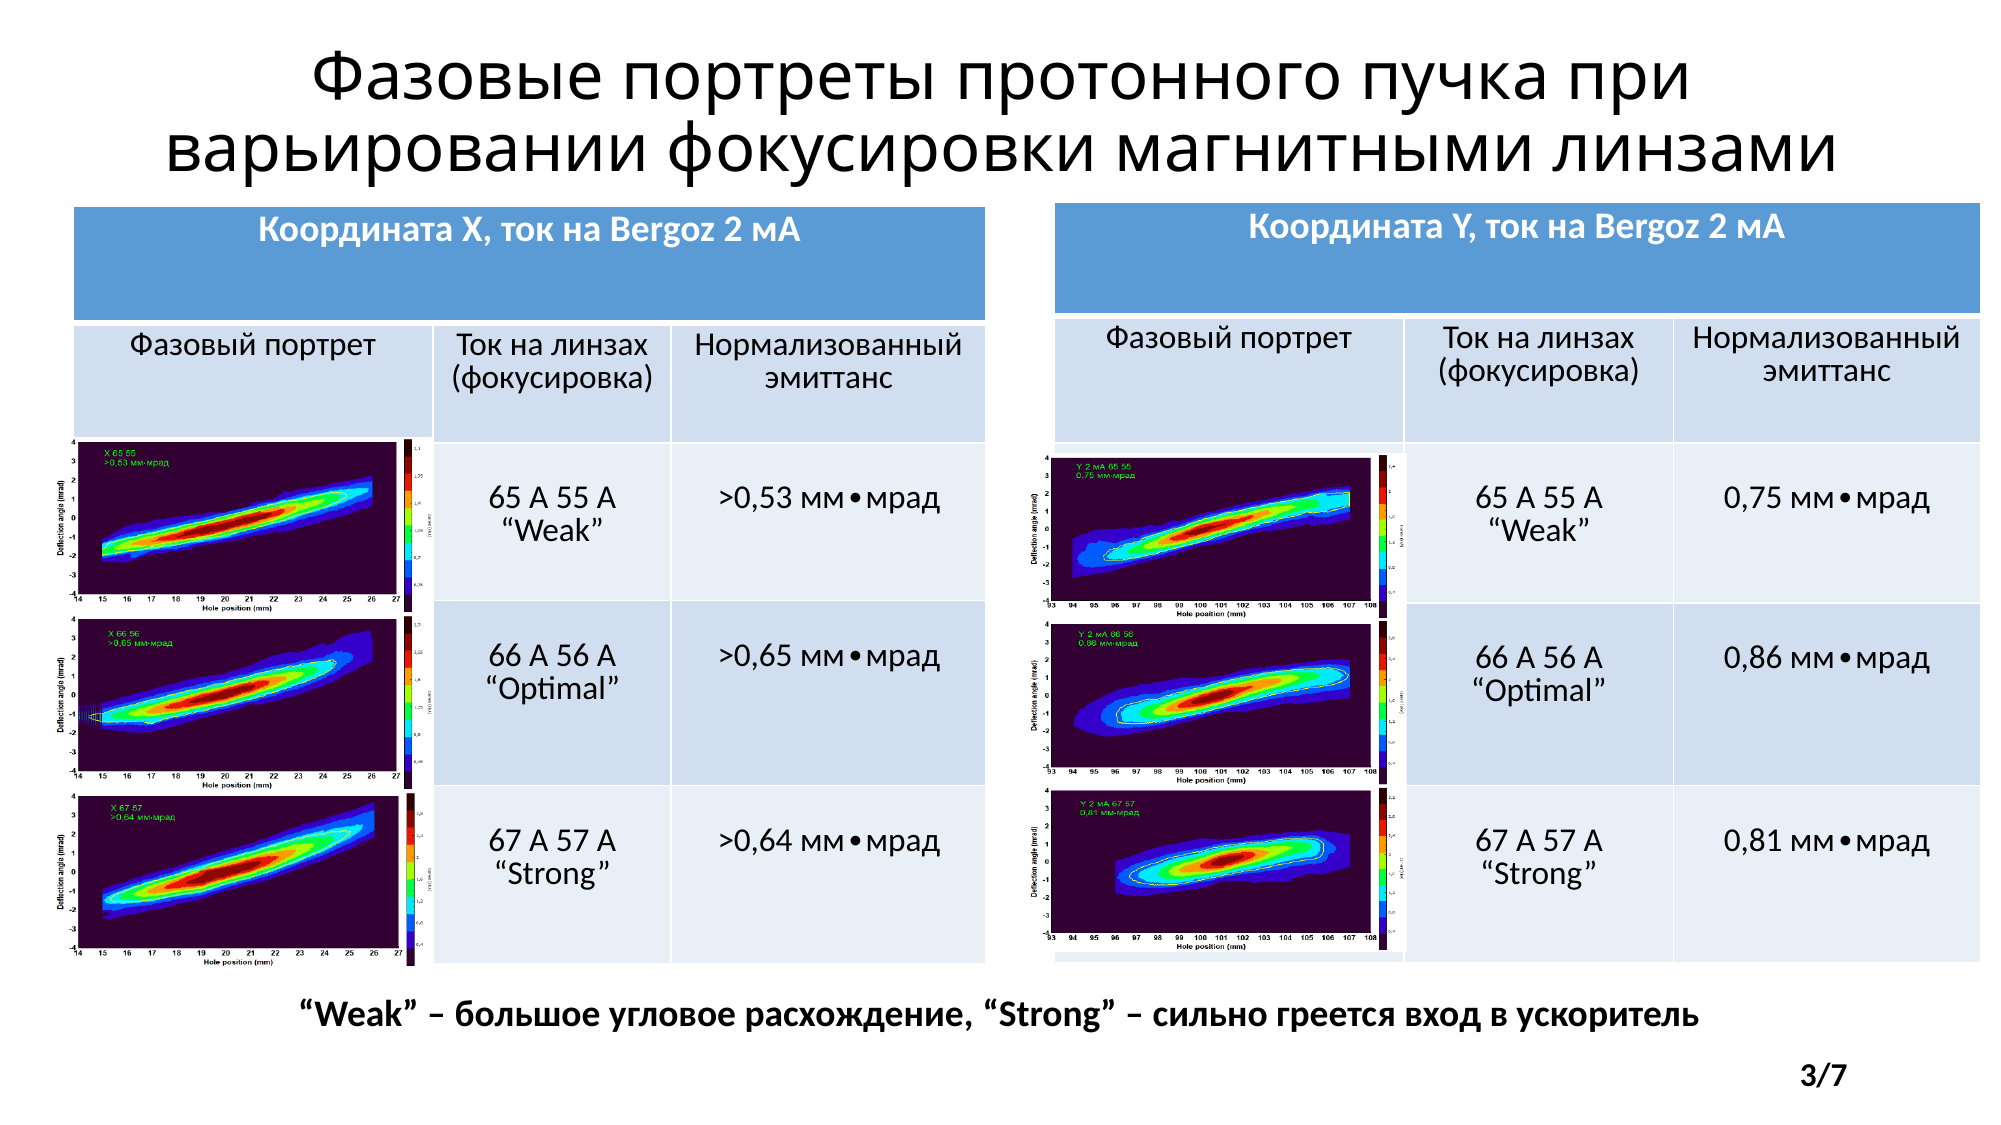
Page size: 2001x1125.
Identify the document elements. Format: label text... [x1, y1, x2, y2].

table_cell >0,64 мм∙мрад [672, 786, 985, 963]
table_cell 66 А 56 А “Optimal” [434, 601, 670, 785]
slide_number 3/7 [1412, 1042, 1863, 1103]
table_cell Фазовый портрет [1055, 319, 1403, 442]
table_cell [1055, 444, 1403, 453]
table_cell 0,81 мм∙мрад [1674, 786, 1980, 962]
table_cell >0,65 мм∙мрад [672, 601, 985, 785]
table_cell Ток на линзах (фокусировка) [1405, 319, 1673, 442]
table_cell Нормализованный эмиттанс [1674, 319, 1980, 442]
table_cell Нормализованный эмиттанс [672, 326, 985, 442]
title Фазовые портреты протонного пучка при варьировании фокусировки магнитными линзами [140, 5, 1866, 223]
table_header Координата X, ток на Bergoz 2 мА [74, 207, 985, 320]
table_cell 65 А 55 А “Weak” [434, 444, 670, 600]
table_header Координата Y, ток на Bergoz 2 мА [1055, 203, 1980, 313]
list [1027, 453, 1407, 952]
table_cell 65 А 55 А “Weak” [1405, 444, 1673, 602]
table_cell 66 А 56 А “Optimal” [1407, 604, 1673, 785]
picture [56, 437, 433, 968]
table_cell 67 А 57 А “Strong” [434, 786, 670, 963]
table_cell 67 А 57 А “Strong” [1405, 786, 1673, 962]
table_cell [1055, 952, 1403, 962]
table_cell 0,75 мм∙мрад [1674, 444, 1980, 602]
table_cell 0,86 мм∙мрад [1674, 604, 1980, 785]
text_box “Weak” – большое угловое расхождение, “Strong” – сильно греется вход в ускоритель [283, 982, 1723, 1042]
table_cell >0,53 мм∙мрад [672, 444, 985, 600]
table_cell Ток на линзах (фокусировка) [434, 326, 670, 442]
table_cell Фазовый портрет [74, 326, 432, 437]
